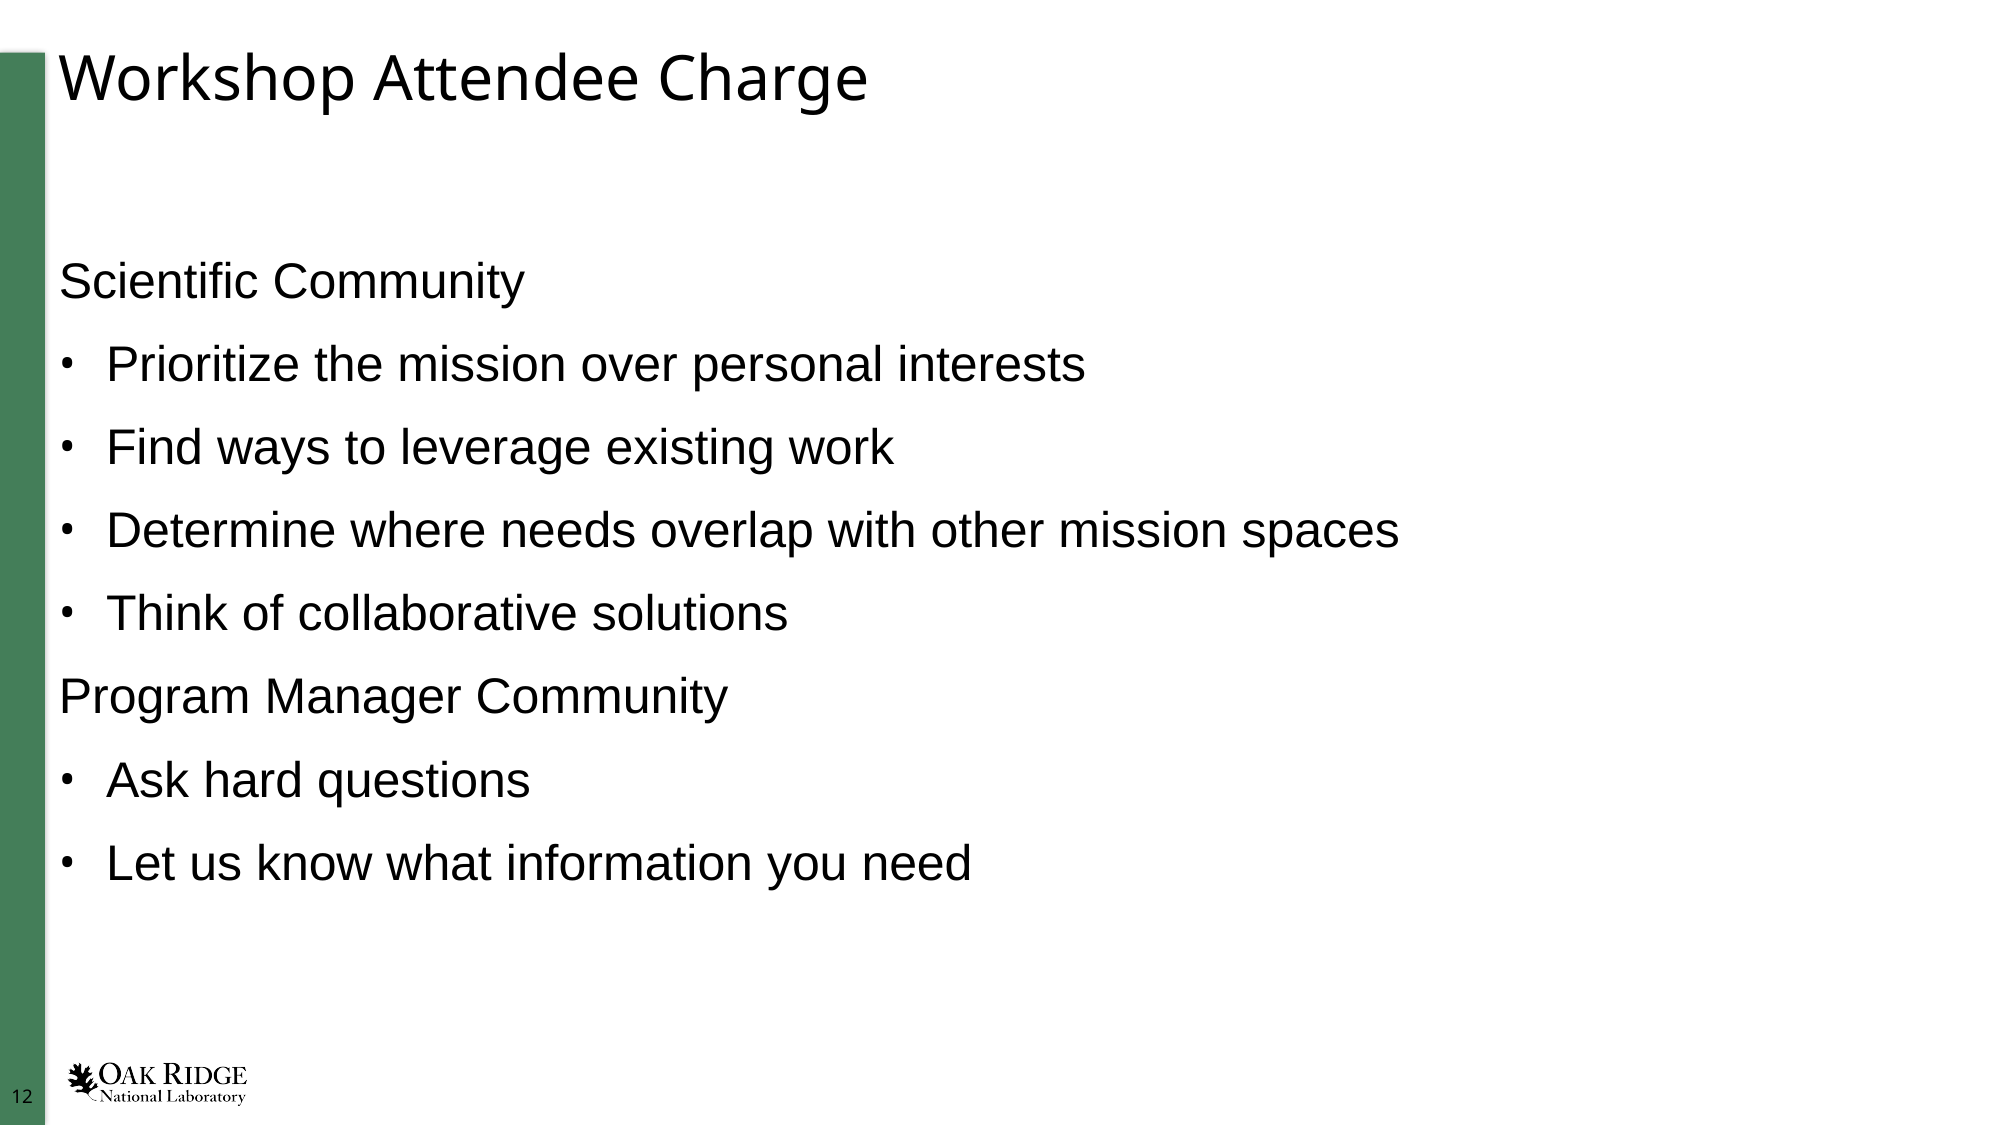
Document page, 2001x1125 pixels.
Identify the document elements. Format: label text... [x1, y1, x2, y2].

list Scientific Community Prioritize the mission over personal interests Find ways to leverage existing work Determine where needs overlap with other mission spaces Think of collaborative solutions Program Manager Community Ask hard questions Let us know what information you need [43, 247, 1935, 936]
title Workshop Attendee Charge [43, 38, 1933, 123]
picture [67, 1062, 247, 1106]
